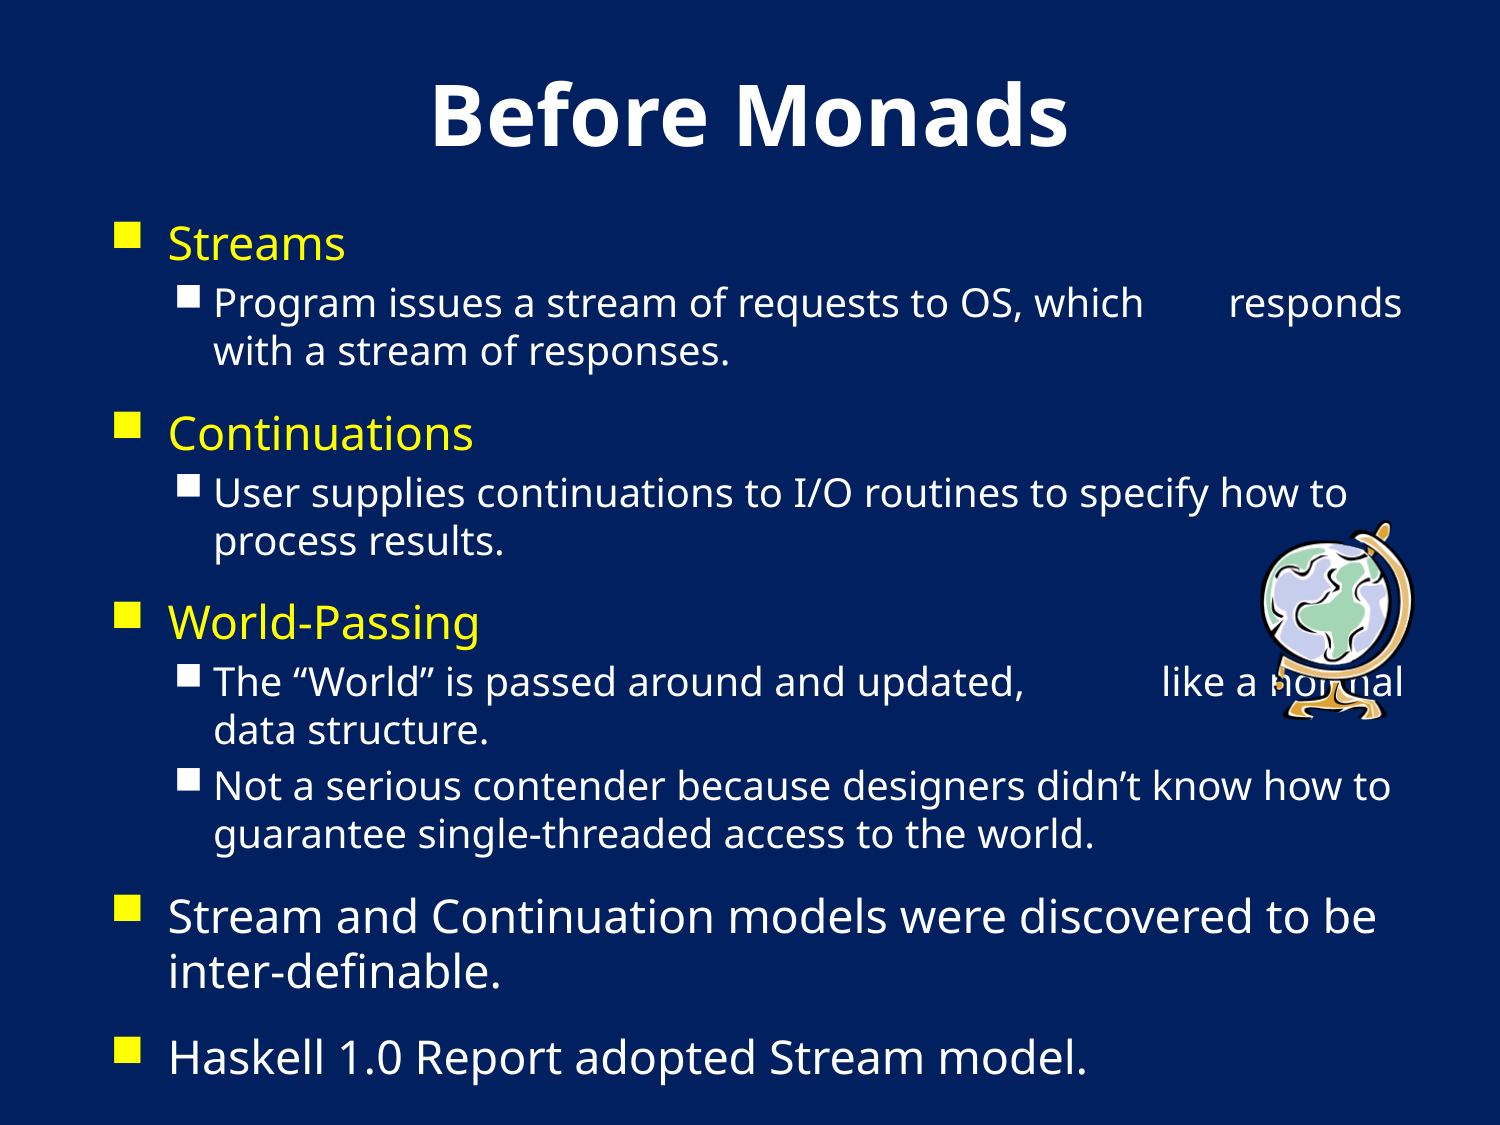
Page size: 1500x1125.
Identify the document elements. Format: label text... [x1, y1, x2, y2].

title Before Monads [75, 45, 1425, 180]
picture [1257, 517, 1416, 722]
list Streams Program issues a stream of requests to OS, which responds with a stream of responses. Continuations User supplies continuations to I/O routines to specify how to process results. World-Passing The “World” is passed around and updated, like a normal data structure. Not a serious contender because designers didn’t know how to guarantee single-threaded access to the world. Stream and Continuation models were discovered to be inter-definable. Haskell 1.0 Report adopted Stream model. [74, 206, 1426, 1099]
